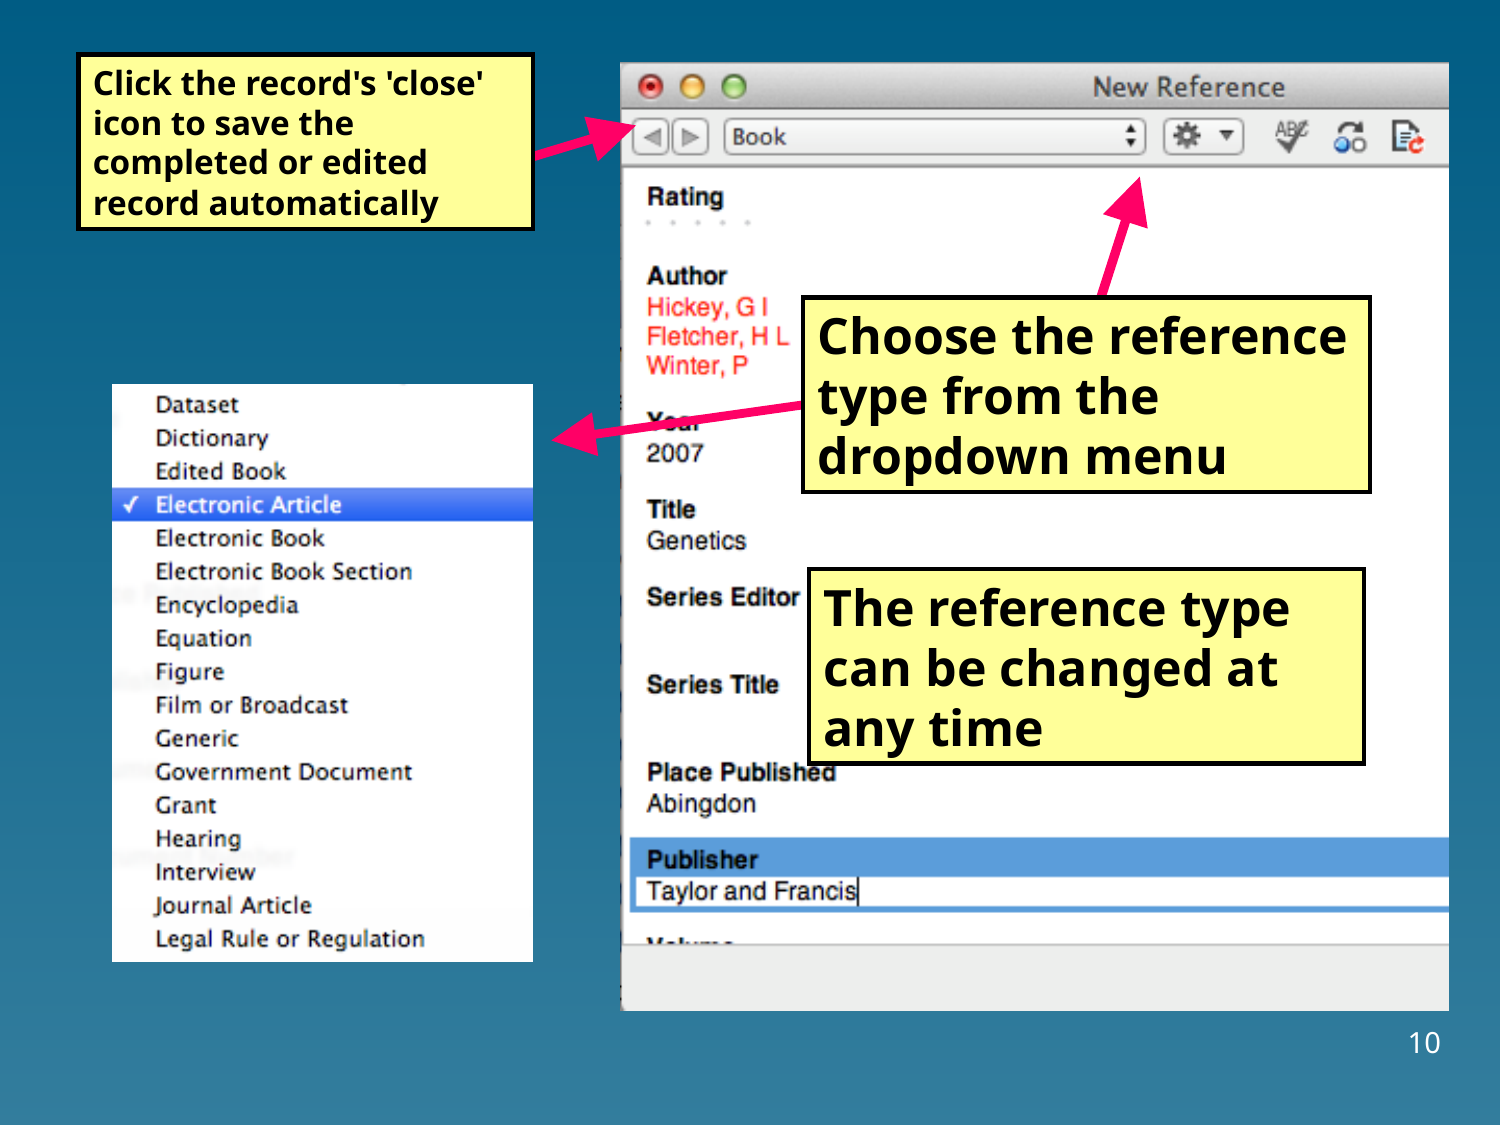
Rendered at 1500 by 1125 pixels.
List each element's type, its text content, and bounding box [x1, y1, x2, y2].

picture [77, 53, 618, 230]
picture [111, 383, 534, 962]
slide_number 10 [1128, 1034, 1442, 1065]
text_box Click the record's 'close' icon to save the completed or edited record automatically [78, 54, 533, 229]
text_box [551, 383, 951, 441]
picture [619, 63, 1450, 1011]
